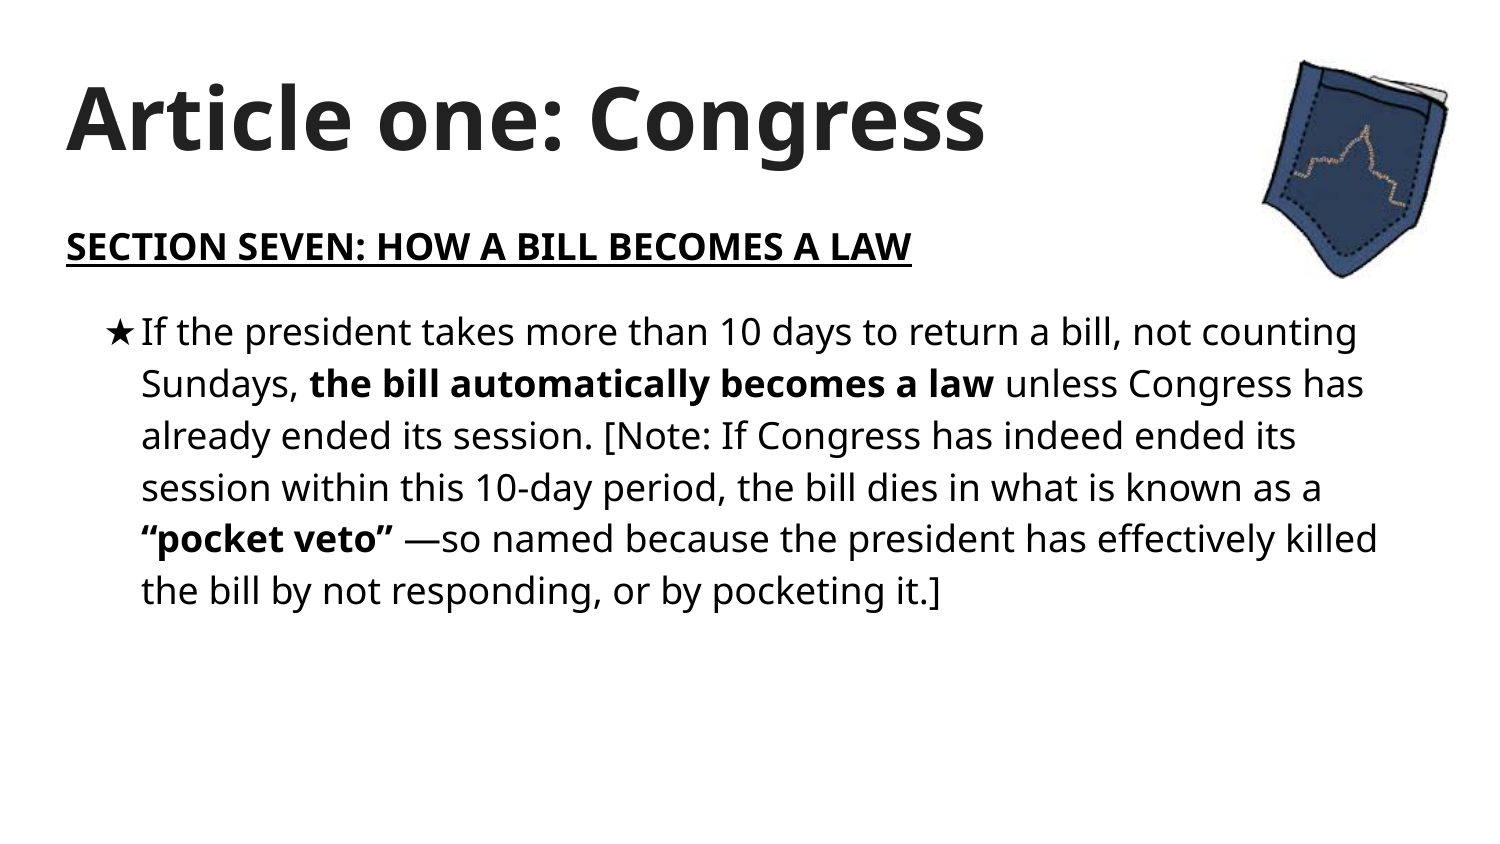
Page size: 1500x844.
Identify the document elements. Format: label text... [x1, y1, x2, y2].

list SECTION SEVEN: HOW A BILL BECOMES A LAW If the president takes more than 10 days to return a bill, not counting Sundays, the bill automatically becomes a law unless Congress has already ended its session. [Note: If Congress has indeed ended its session within this 10-day period, the bill dies in what is known as a “pocket veto” —so named because the president has effectively killed the bill by not responding, or by pocketing it.] [51, 201, 1449, 750]
title Article one: Congress [51, 48, 1449, 180]
picture [1261, 58, 1450, 280]
